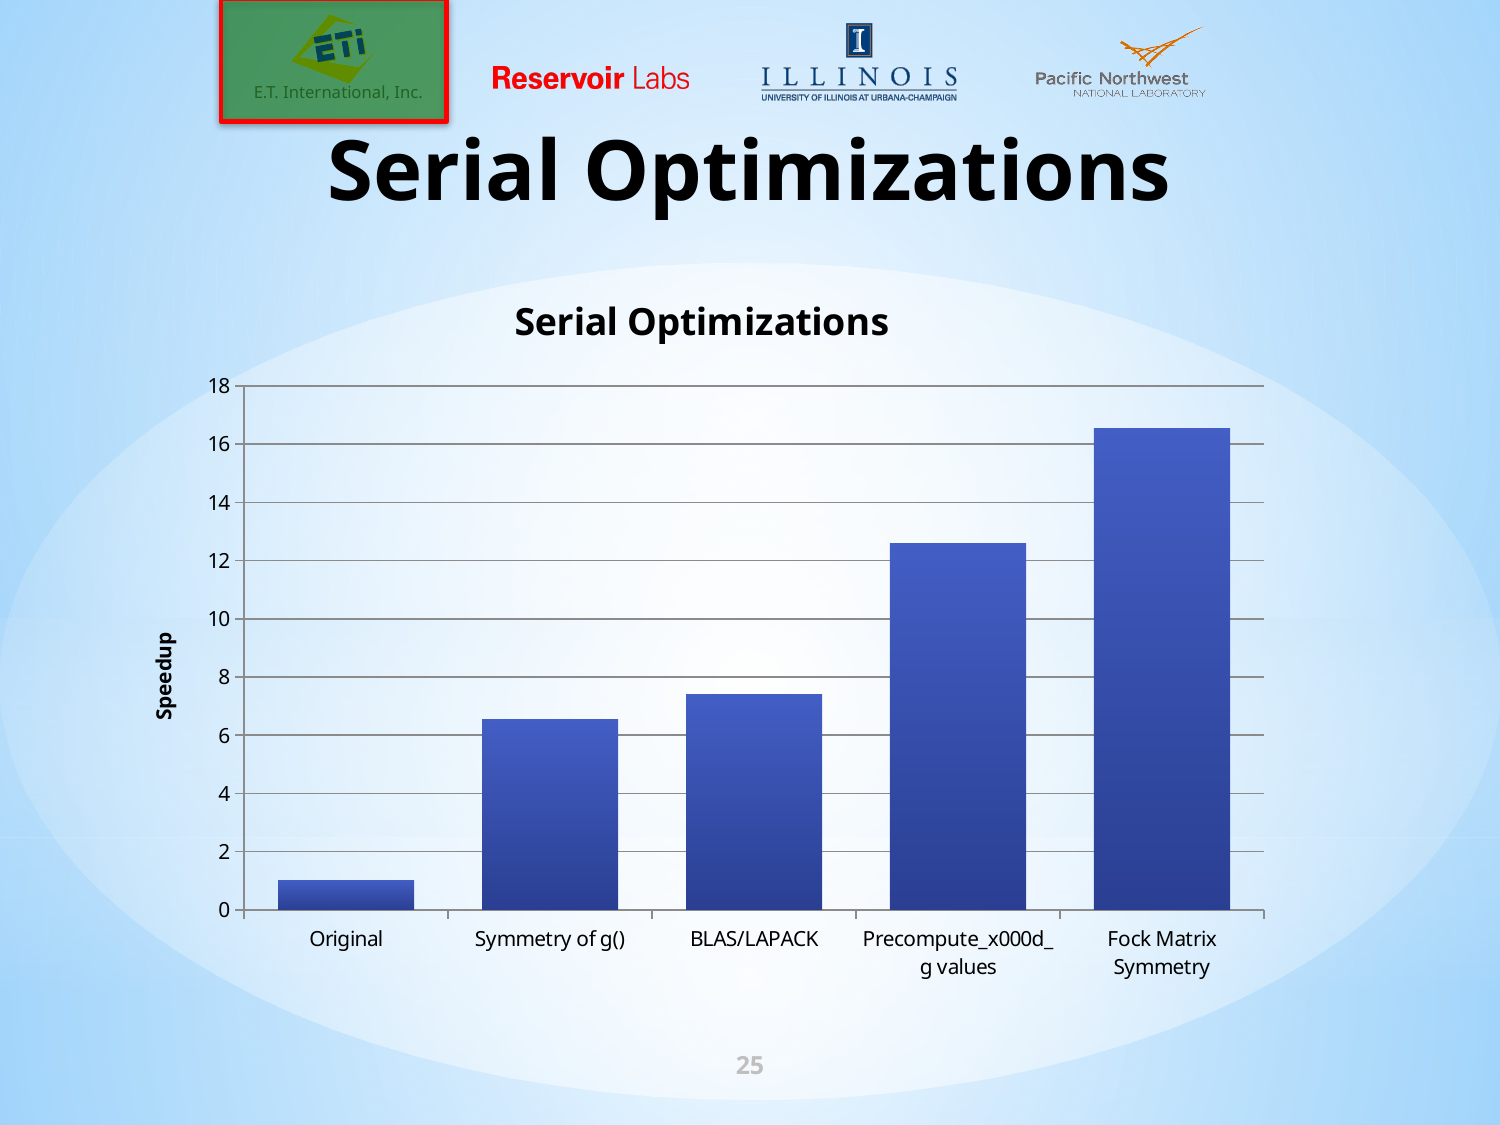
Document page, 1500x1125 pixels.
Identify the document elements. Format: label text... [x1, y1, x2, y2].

picture [1011, 1, 1231, 108]
slide_number 25 [702, 1036, 798, 1097]
text_box [220, 0, 447, 122]
title Serial Optimizations [74, 108, 1425, 226]
chart [116, 260, 1288, 996]
picture [761, 23, 957, 101]
picture [493, 66, 689, 89]
